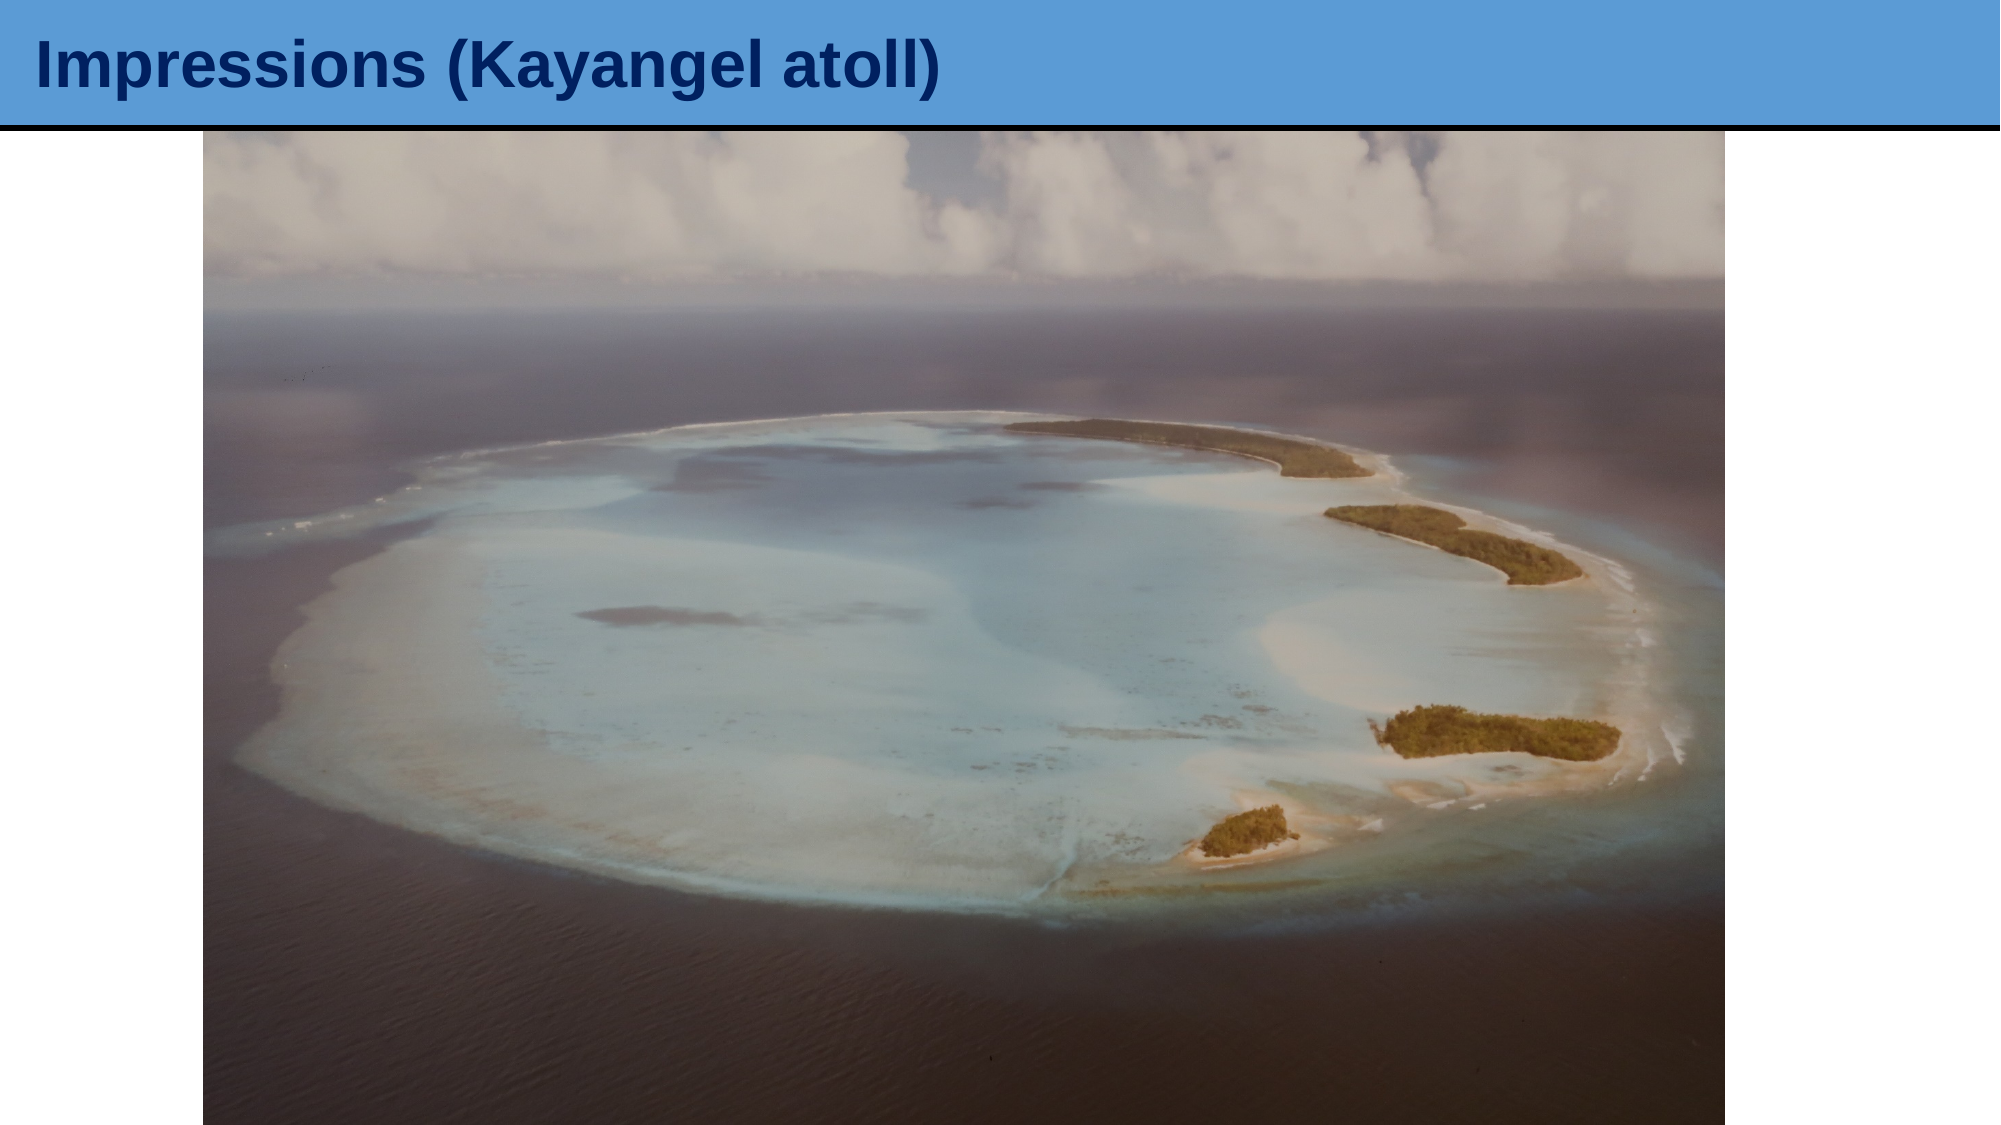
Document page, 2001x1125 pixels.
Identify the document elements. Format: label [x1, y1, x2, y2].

picture [203, 129, 1725, 1125]
text_box [0, 0, 2000, 129]
